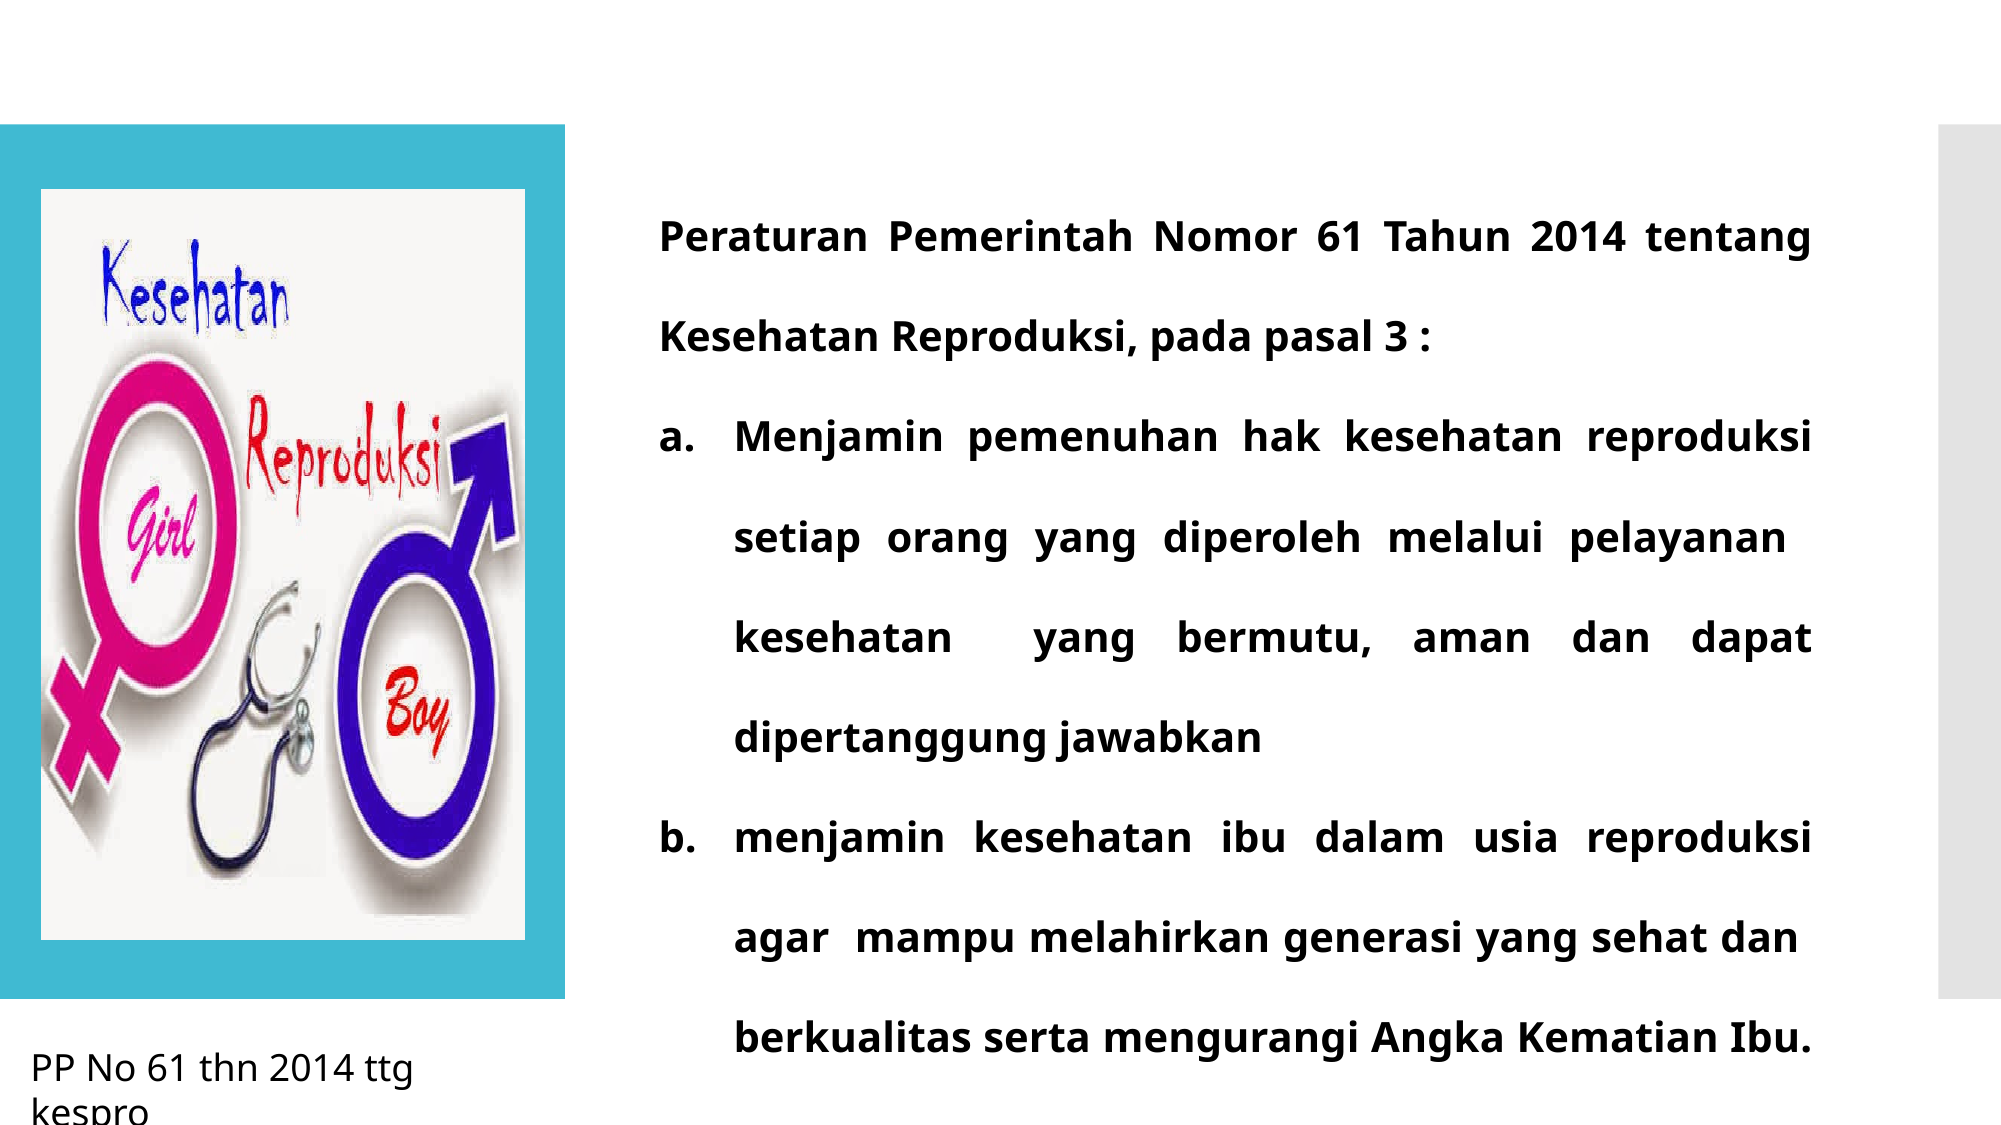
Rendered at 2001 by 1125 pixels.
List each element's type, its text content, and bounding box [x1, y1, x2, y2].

text_box Peraturan Pemerintah Nomor 61 Tahun 2014 tentang Kesehatan Reproduksi, pada pasal 3 : Menjamin pemenuhan hak kesehatan reproduksi setiap orang yang diperoleh melalui pelayanan kesehatan yang bermutu, aman dan dapat dipertanggung jawabkan menjamin kesehatan ibu dalam usia reproduksi agar mampu melahirkan generasi yang sehat dan berkualitas serta mengurangi Angka Kematian Ibu. [643, 152, 1828, 1068]
text_box PP No 61 thn 2014 ttg kespro [15, 1036, 551, 1125]
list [41, 188, 526, 940]
